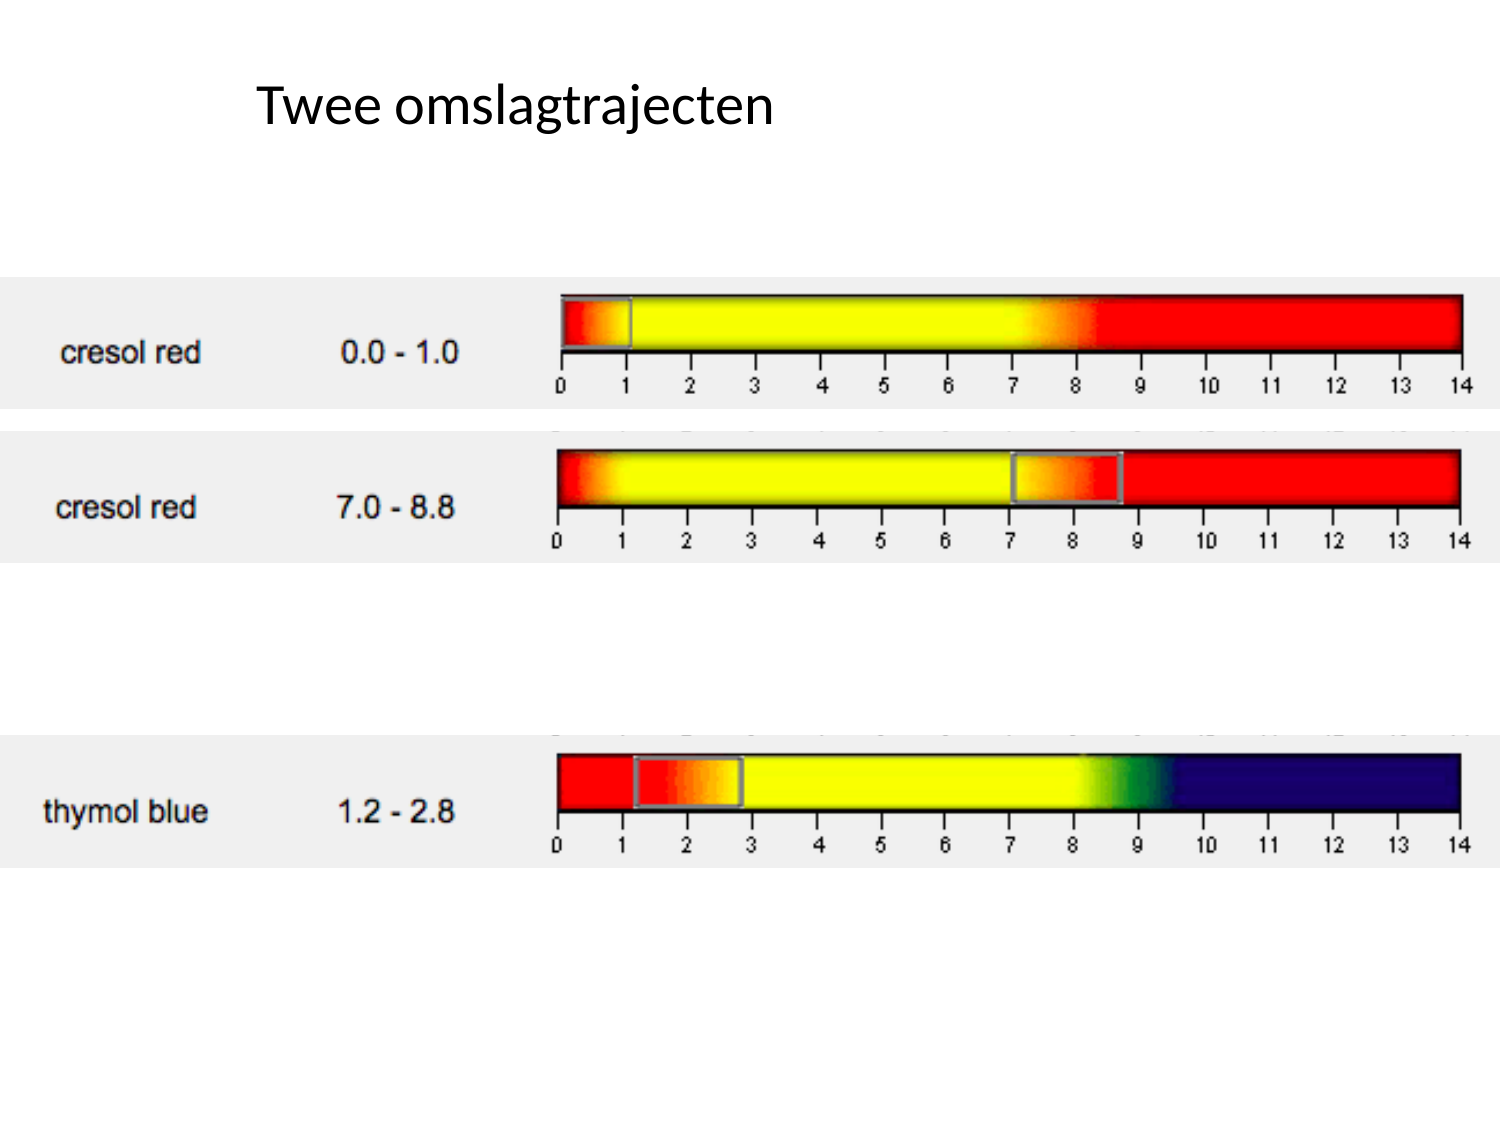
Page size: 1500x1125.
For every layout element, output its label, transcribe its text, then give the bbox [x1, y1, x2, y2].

text_box Twee [242, 58, 379, 144]
picture [0, 277, 1500, 410]
text_box omslagtrajecten [379, 58, 1290, 144]
picture [0, 430, 1500, 563]
picture [0, 735, 1500, 868]
